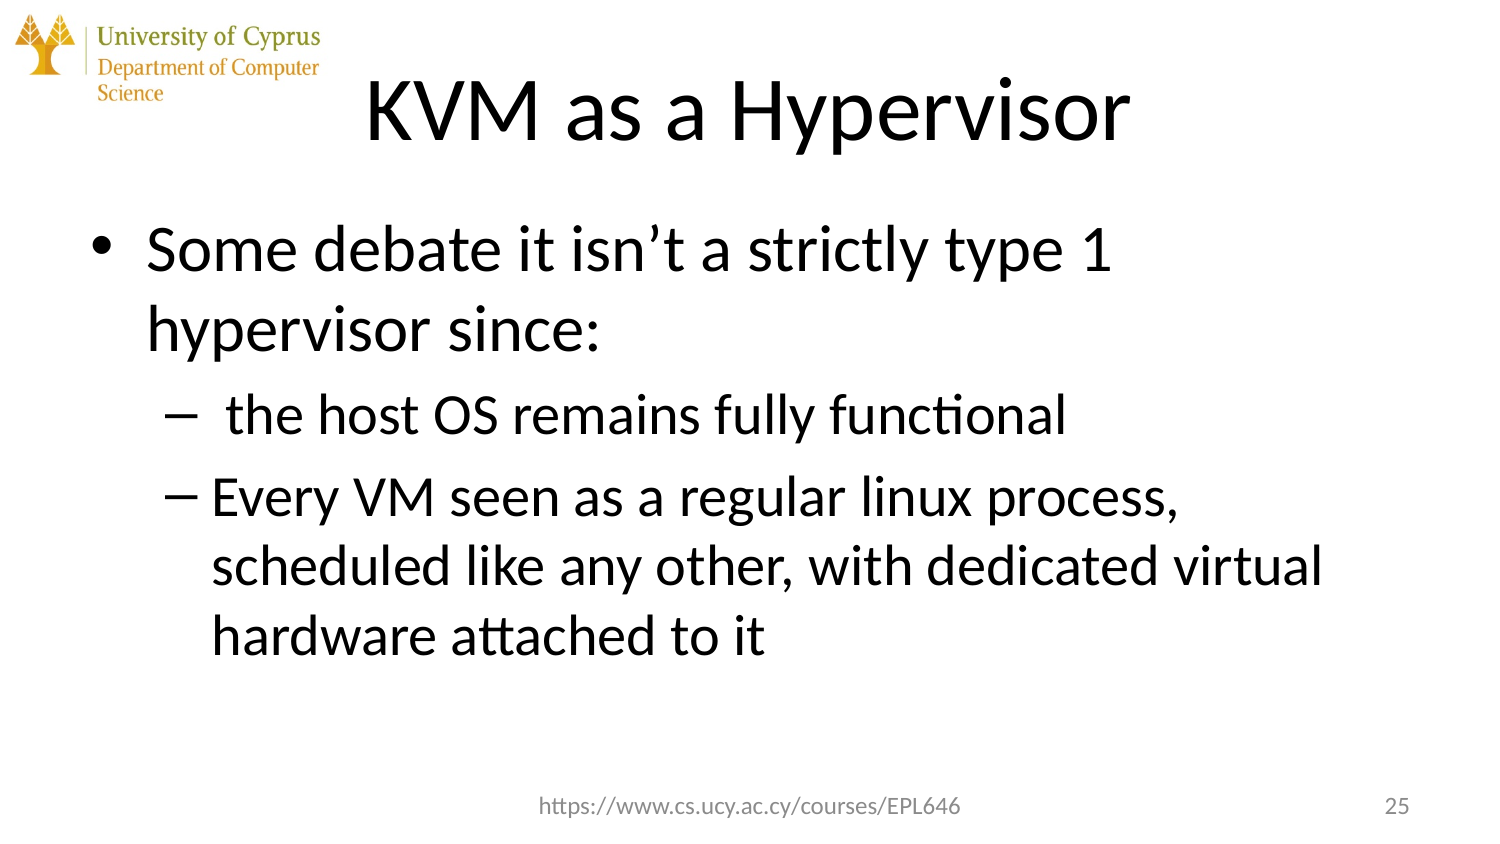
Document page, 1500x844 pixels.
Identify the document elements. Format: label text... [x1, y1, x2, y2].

footer https://www.cs.ucy.ac.cy/courses/EPL646 [512, 782, 988, 827]
title KVM as a Hypervisor [75, 33, 1425, 175]
slide_number 25 [1074, 782, 1425, 827]
list Some debate it isn’t a strictly type 1 hypervisor since: the host OS remains fully functional Every VM seen as a regular linux process, scheduled like any other, with dedicated virtual hardware attached to it [75, 196, 1425, 754]
picture [0, 0, 340, 131]
